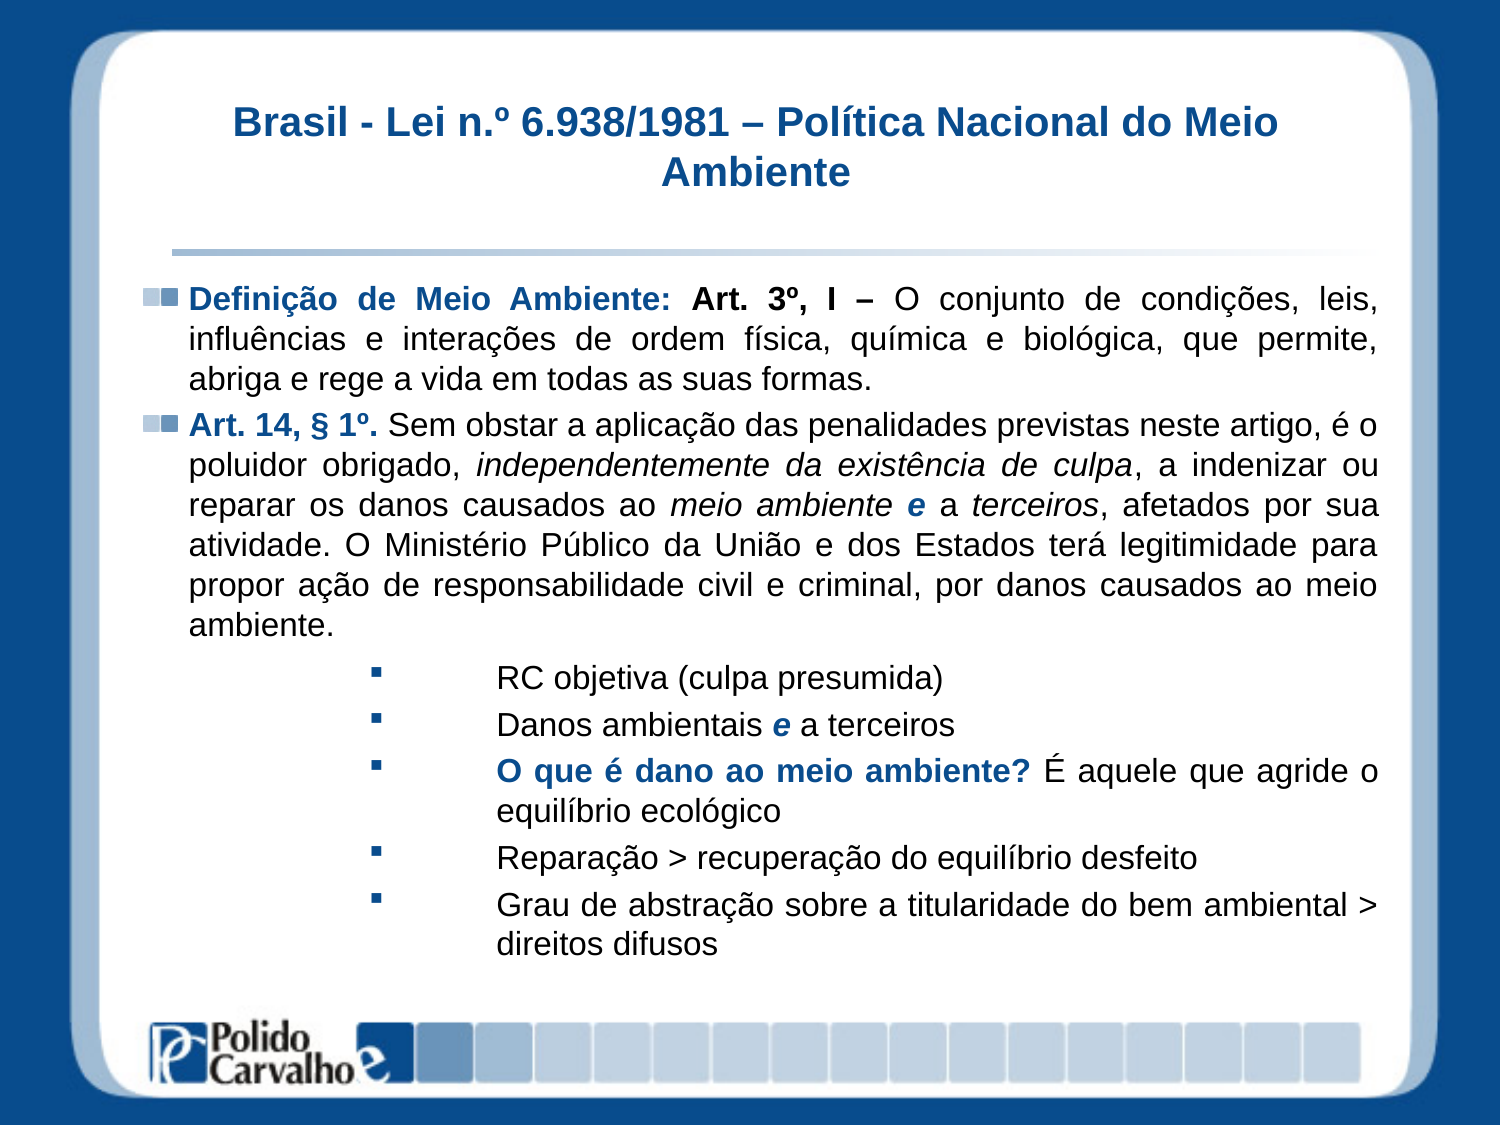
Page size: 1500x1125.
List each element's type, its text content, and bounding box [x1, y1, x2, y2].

list Definição de Meio Ambiente: Art. 3º, I – O conjunto de condições, leis, influências e interações de ordem física, química e biológica, que permite, abriga e rege a vida em todas as suas formas. Art. 14, § 1º. Sem obstar a aplicação das penalidades previstas neste artigo, é o poluidor obrigado, independentemente da existência de culpa, a indenizar ou reparar os danos causados ao meio ambiente e a terceiros, afetados por sua atividade. O Ministério Público da União e dos Estados terá legitimidade para propor ação de responsabilidade civil e criminal, por danos causados ao meio ambiente. RC objetiva (culpa presumida) Danos ambientais e a terceiros O que é dano ao meio ambiente? É aquele que agride o equilíbrio ecológico Reparação > recuperação do equilíbrio desfeito Grau de abstração sobre a titularidade do bem ambiental > direitos difusos [128, 269, 1395, 1042]
title Brasil - Lei n.º 6.938/1981 – Política Nacional do Meio Ambiente [135, 89, 1377, 200]
picture [0, 0, 1500, 1125]
